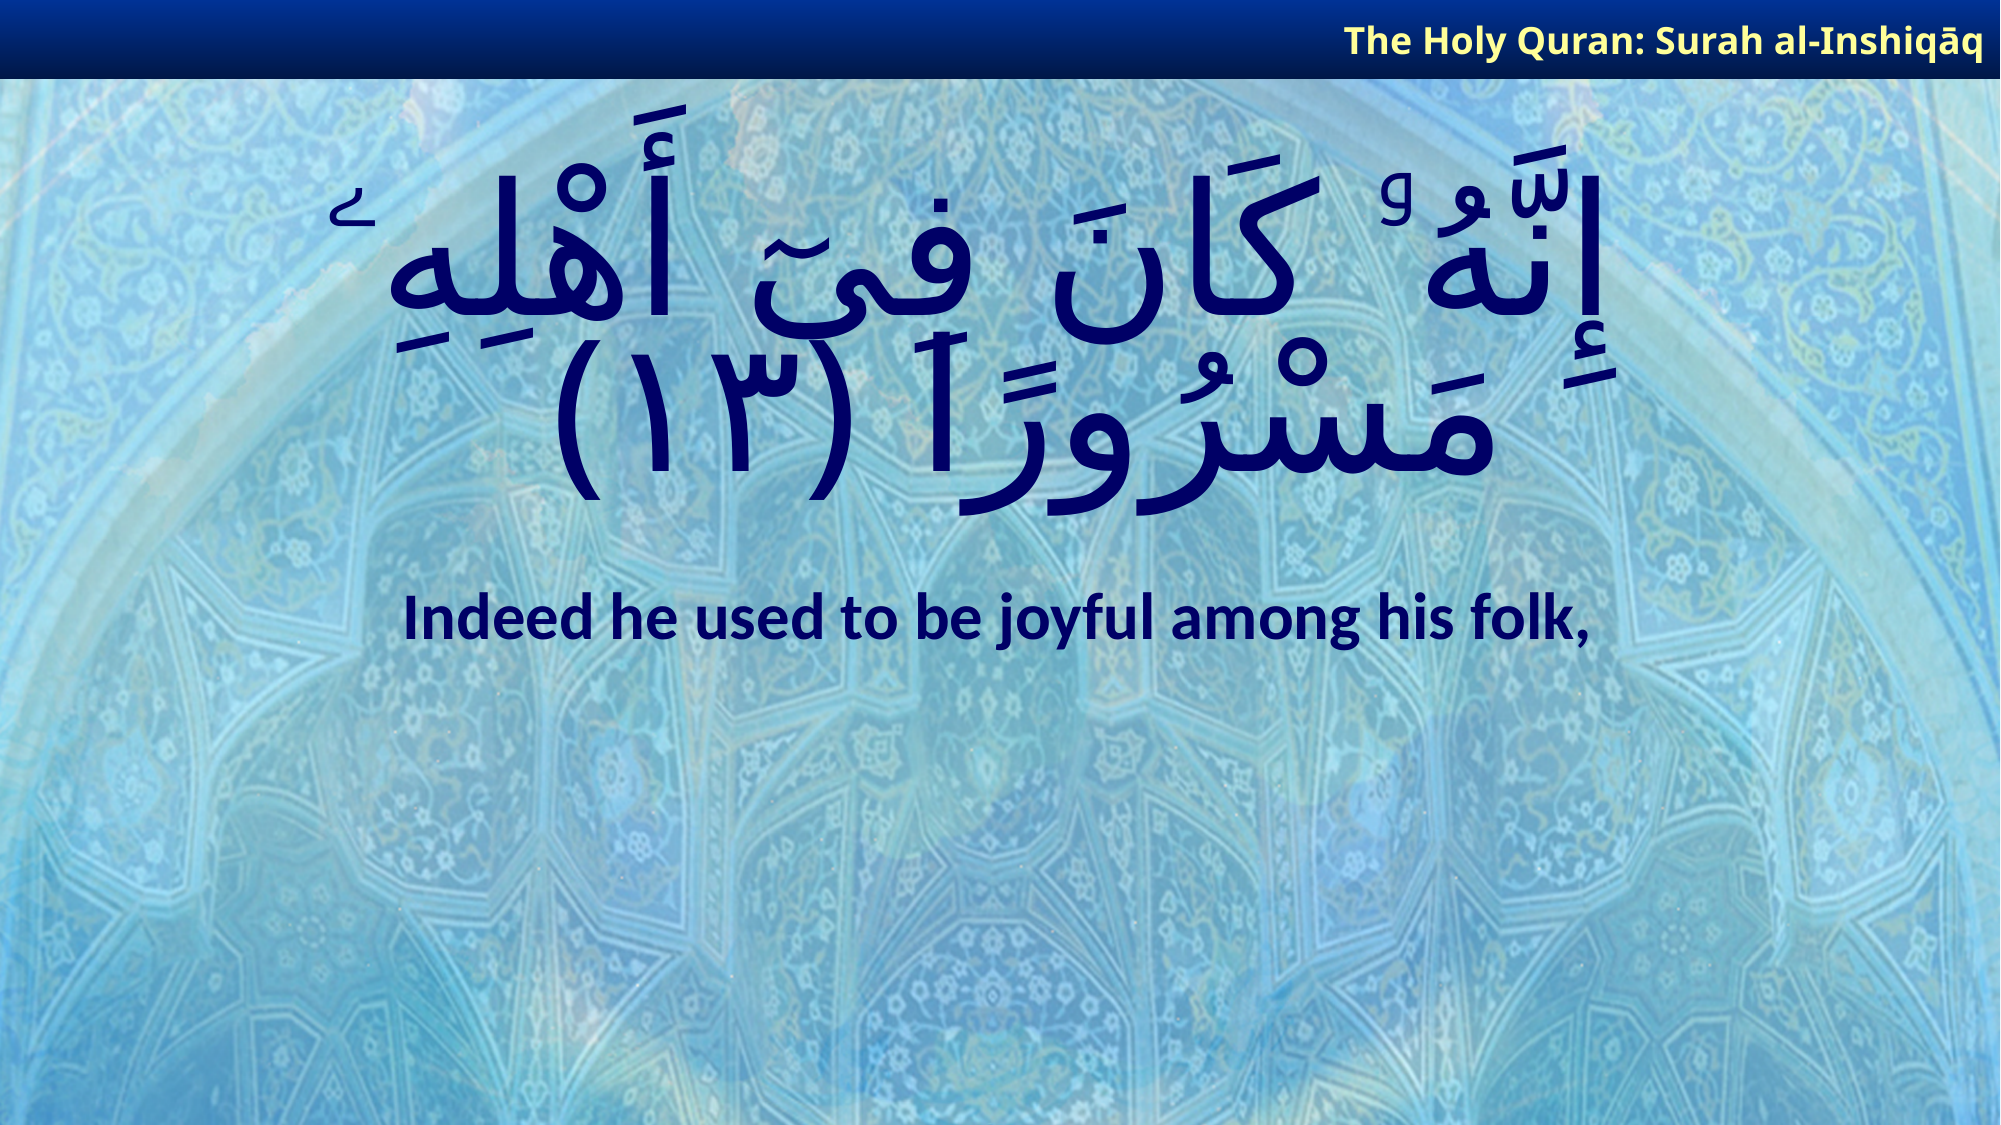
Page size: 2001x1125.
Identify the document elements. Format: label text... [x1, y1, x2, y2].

title إِنَّهُۥ كَانَ فِىٓ أَهْلِهِۦ مَسْرُورًا ﴿١٣﴾ [0, 231, 2000, 473]
picture [0, 0, 2001, 1125]
text_box The Holy Quran: Surah al-Inshiqāq [0, 0, 2000, 79]
subtitle Indeed he used to be joyful among his folk, [7, 574, 1989, 862]
